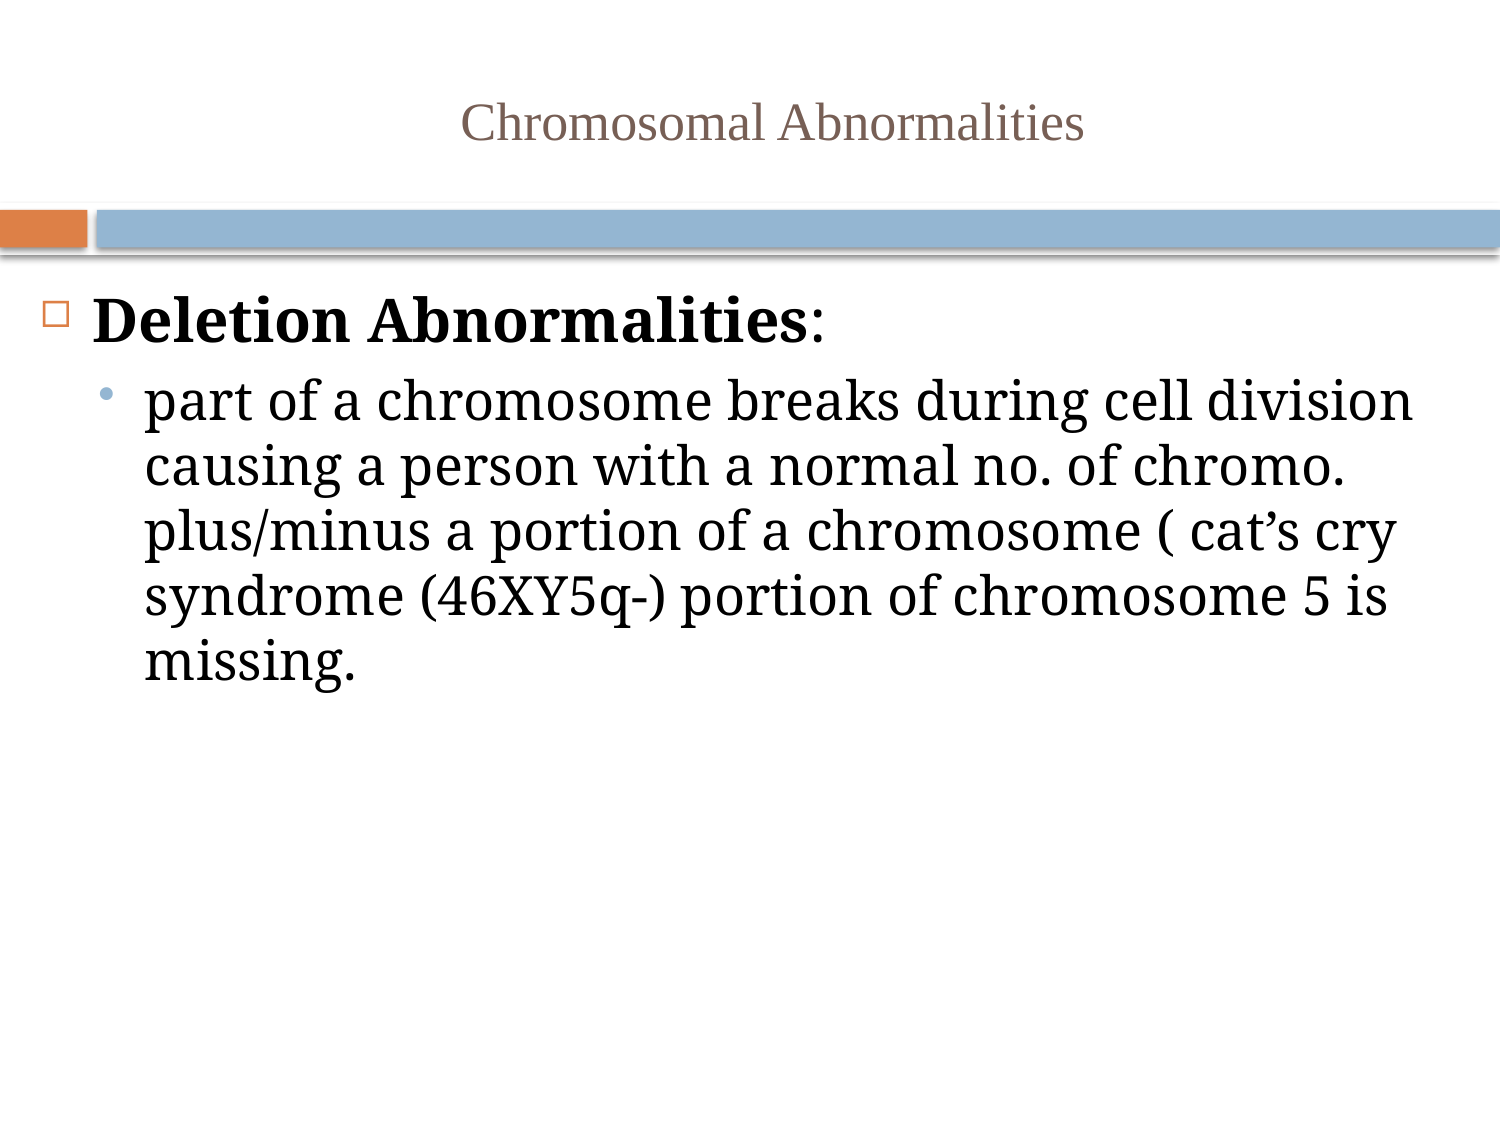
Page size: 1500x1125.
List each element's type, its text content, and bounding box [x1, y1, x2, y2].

list Deletion Abnormalities: part of a chromosome breaks during cell division causing a person with a normal no. of chromo. plus/minus a portion of a chromosome ( cat’s cry syndrome (46XY5q-) portion of chromosome 5 is missing. [24, 274, 1463, 1076]
title Chromosomal Abnormalities [100, 37, 1439, 201]
